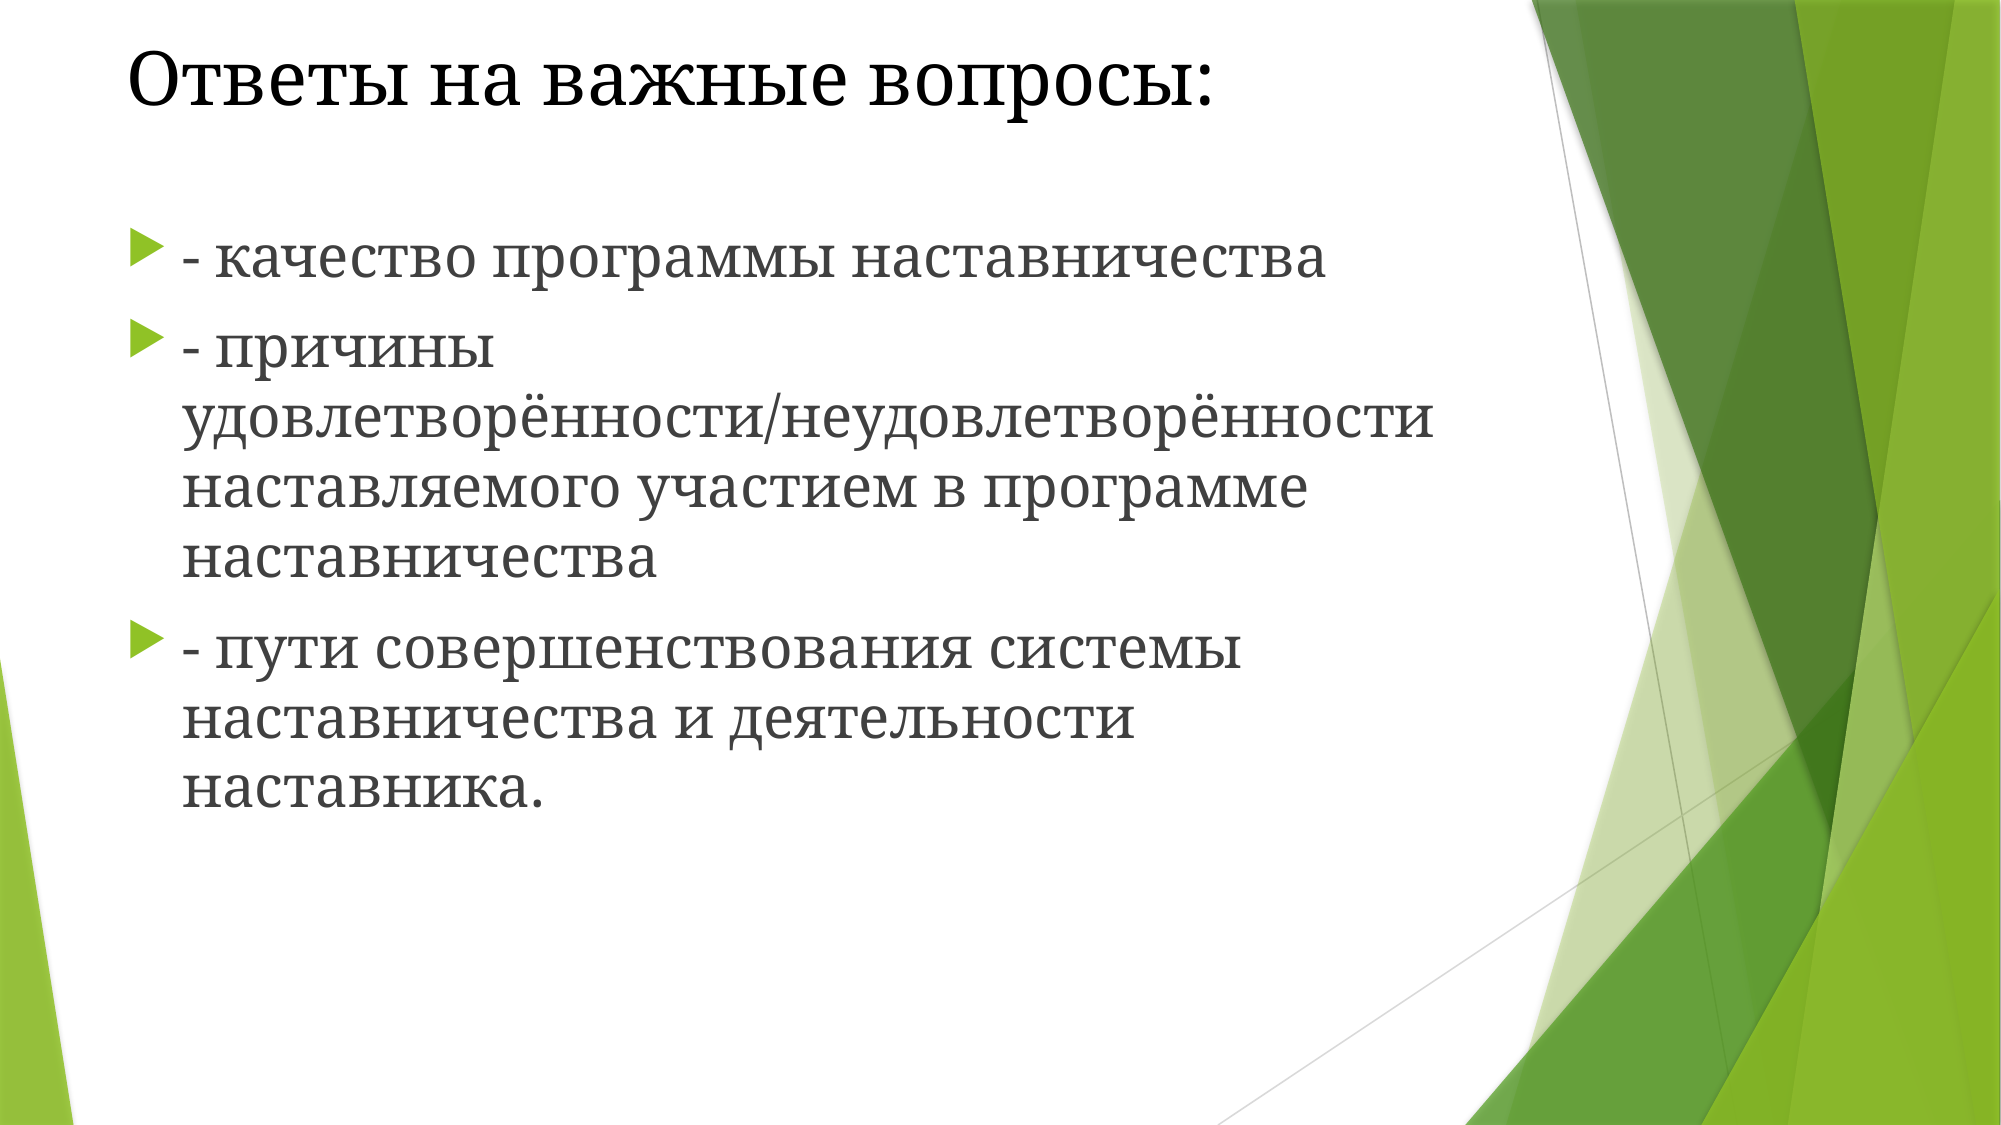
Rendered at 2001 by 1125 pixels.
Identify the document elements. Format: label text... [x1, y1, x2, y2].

list - качество программы наставничества - причины удовлетворённости/неудовлетворённости наставляемого участием в программе наставничества - пути совершенствования системы наставничества и деятельности наставника. [111, 211, 1522, 992]
title Ответы на важные вопросы: [111, 23, 1522, 145]
